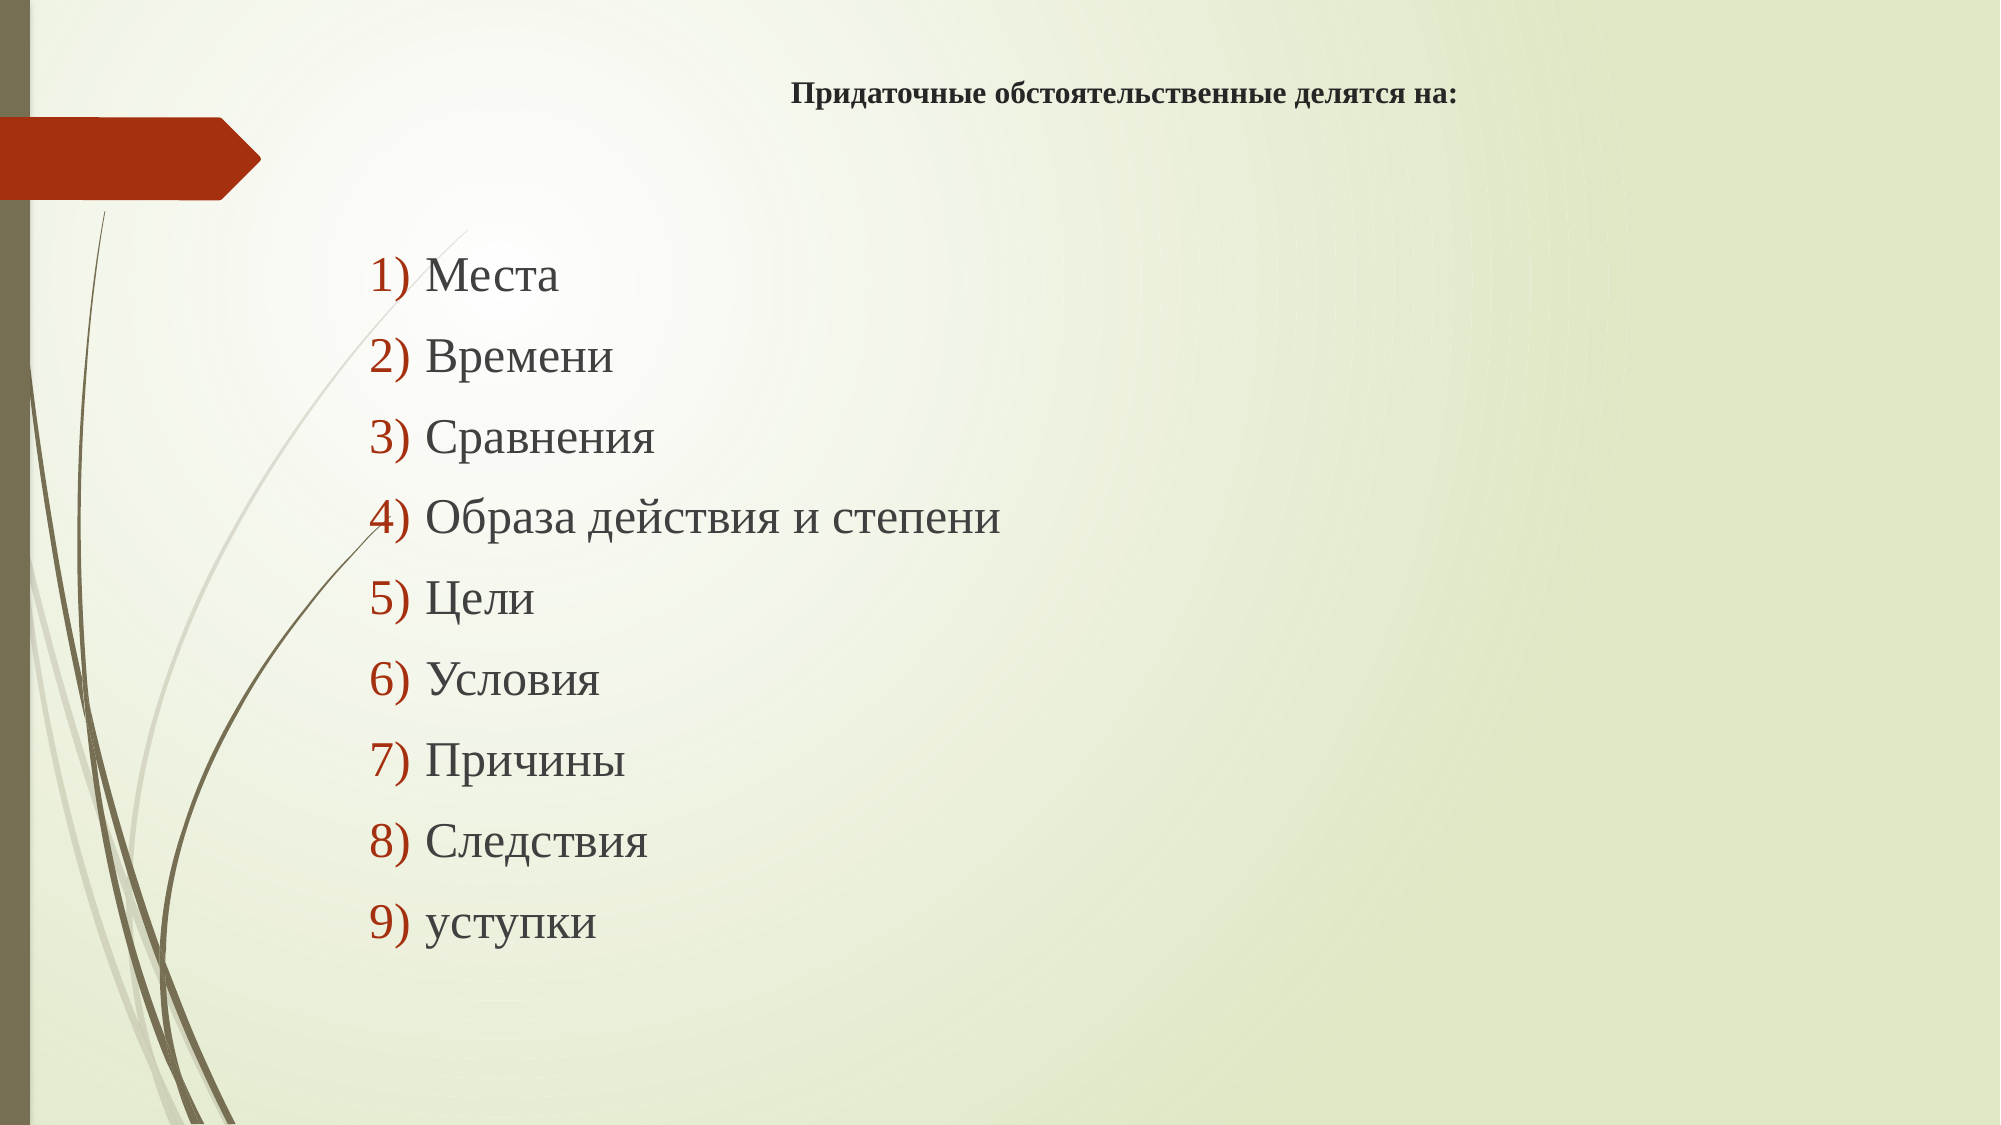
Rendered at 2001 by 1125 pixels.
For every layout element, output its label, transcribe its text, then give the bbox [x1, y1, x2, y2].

list Места Времени Сравнения Образа действия и степени Цели Условия Причины Следствия уступки [354, 233, 1818, 854]
title Придаточные обстоятельственные делятся на: [393, 64, 1856, 156]
